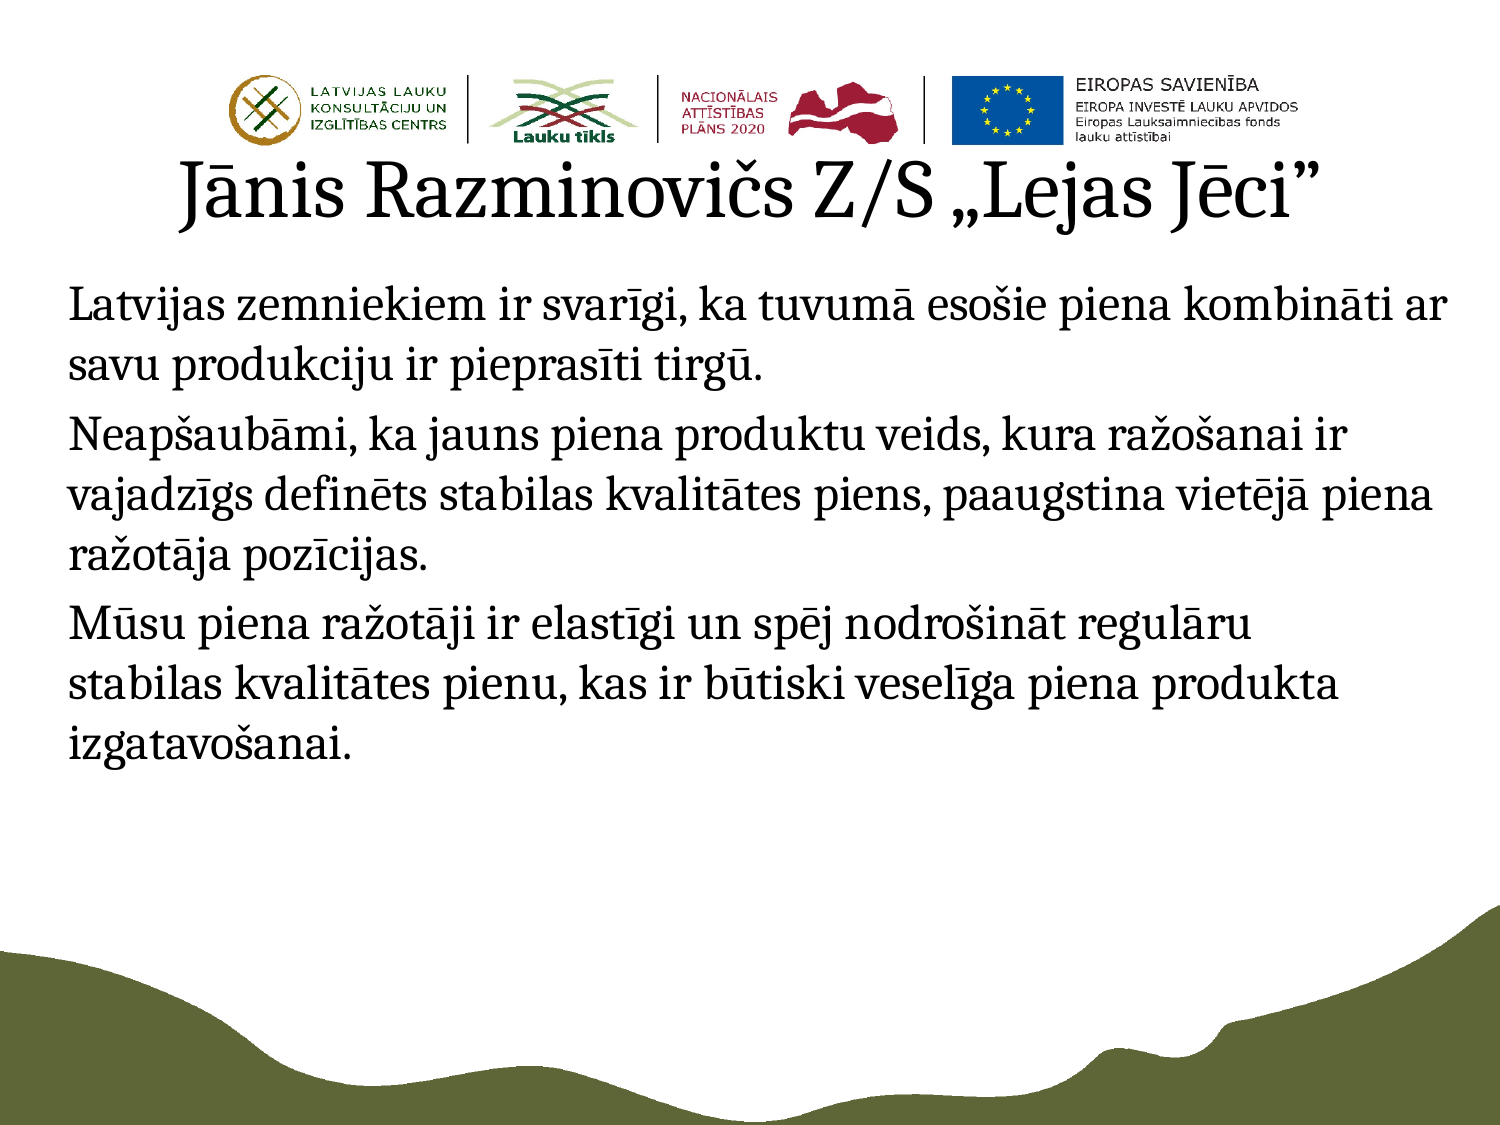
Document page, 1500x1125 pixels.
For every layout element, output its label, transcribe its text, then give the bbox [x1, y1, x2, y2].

picture [0, 0, 1500, 1125]
list Latvijas zemniekiem ir svarīgi, ka tuvumā esošie piena kombināti ar savu produkciju ir pieprasīti tirgū. Neapšaubāmi, ka jauns piena produktu veids, kura ražošanai ir vajadzīgs definēts stabilas kvalitātes piens, paaugstina vietējā piena ražotāja pozīcijas. Mūsu piena ražotāji ir elastīgi un spēj nodrošināt regulāru stabilas kvalitātes pienu, kas ir būtiski veselīga piena produkta izgatavošanai. [53, 262, 1483, 1005]
title Jānis Razminovičs Z/S „Lejas Jēci” [76, 90, 1427, 262]
